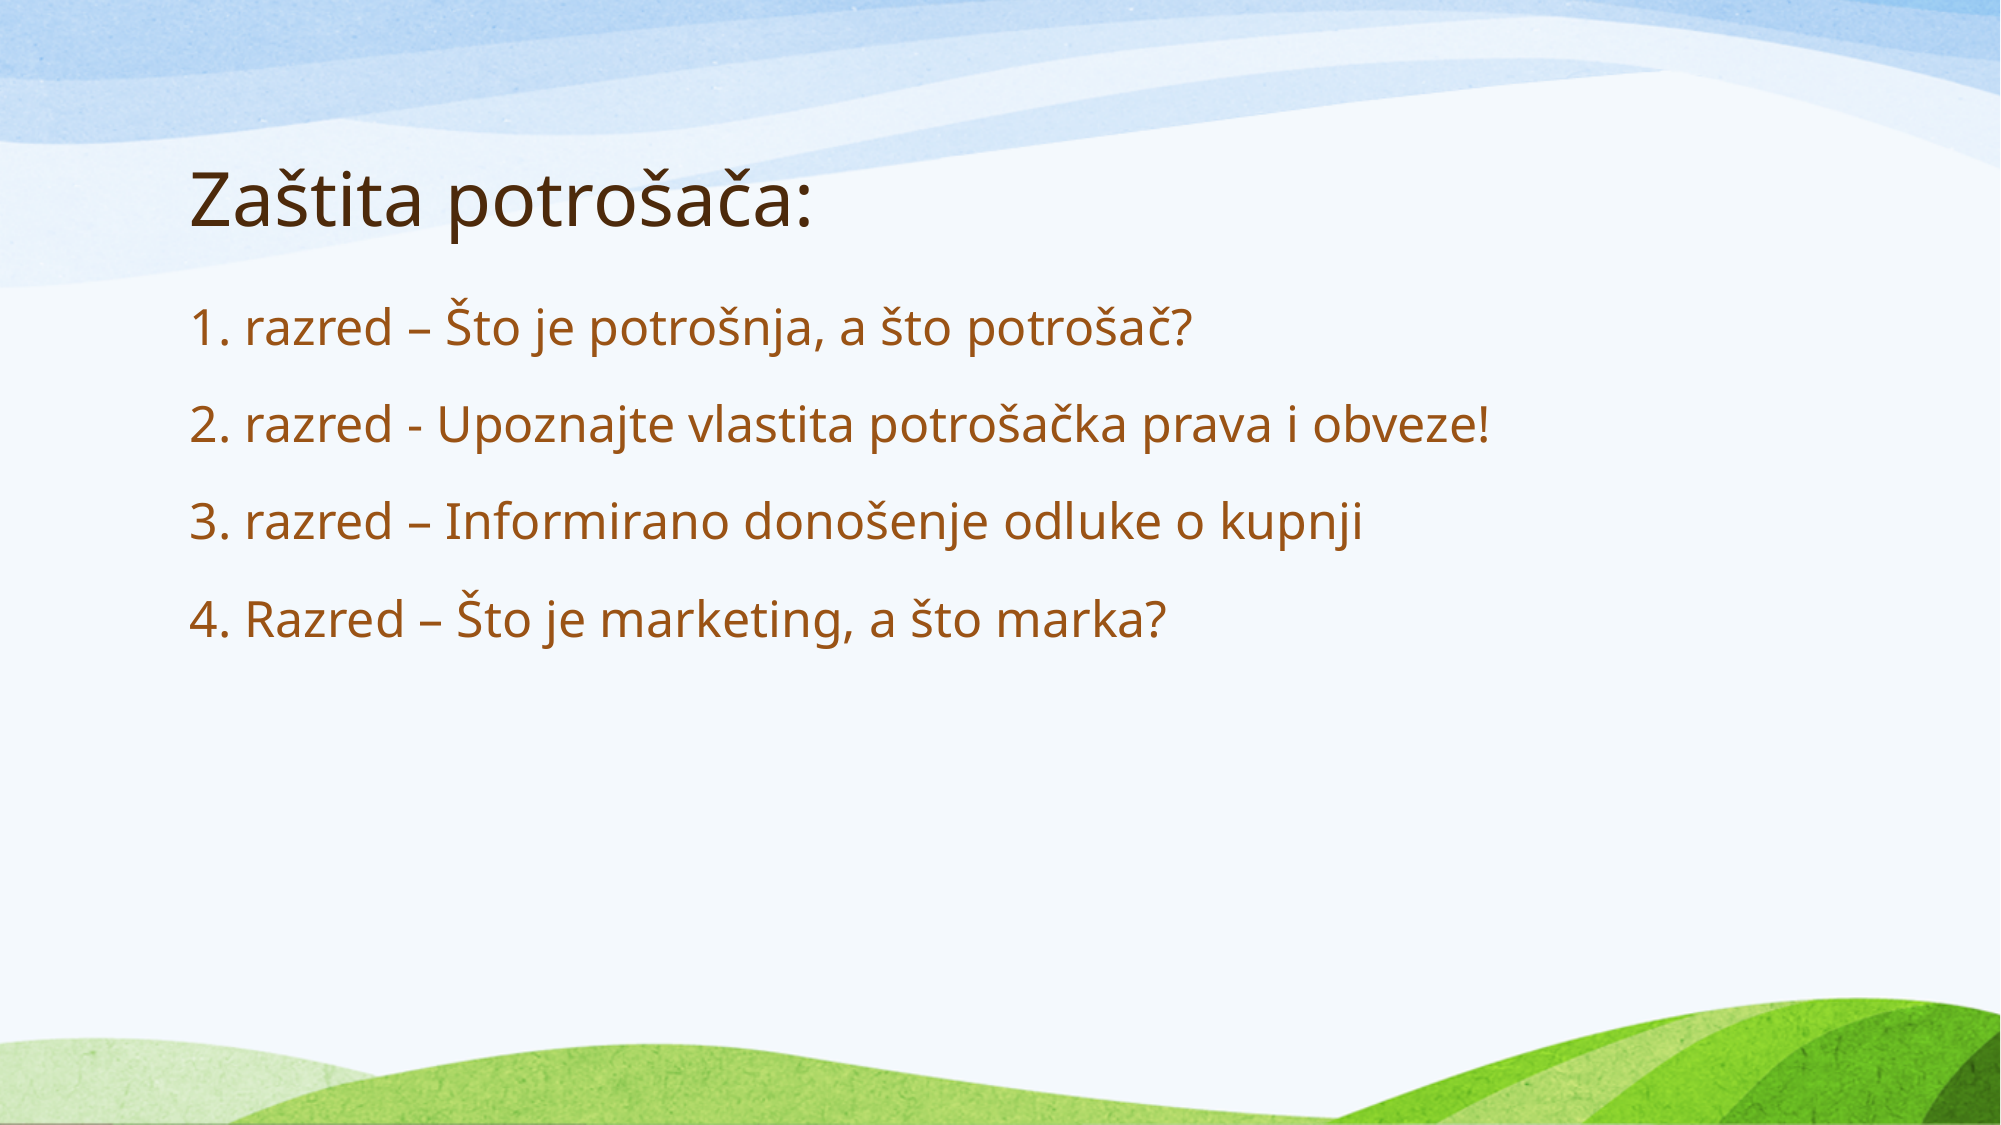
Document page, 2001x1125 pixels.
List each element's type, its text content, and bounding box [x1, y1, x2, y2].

picture [0, 0, 2001, 1125]
title Zaštita potrošača: [174, 50, 1825, 250]
list 1. razred – Što je potrošnja, a što potrošač? 2. razred - Upoznajte vlastita potrošačka prava i obveze! 3. razred – Informirano donošenje odluke o kupnji 4. Razred – Što je marketing, a što marka? [174, 287, 1825, 982]
